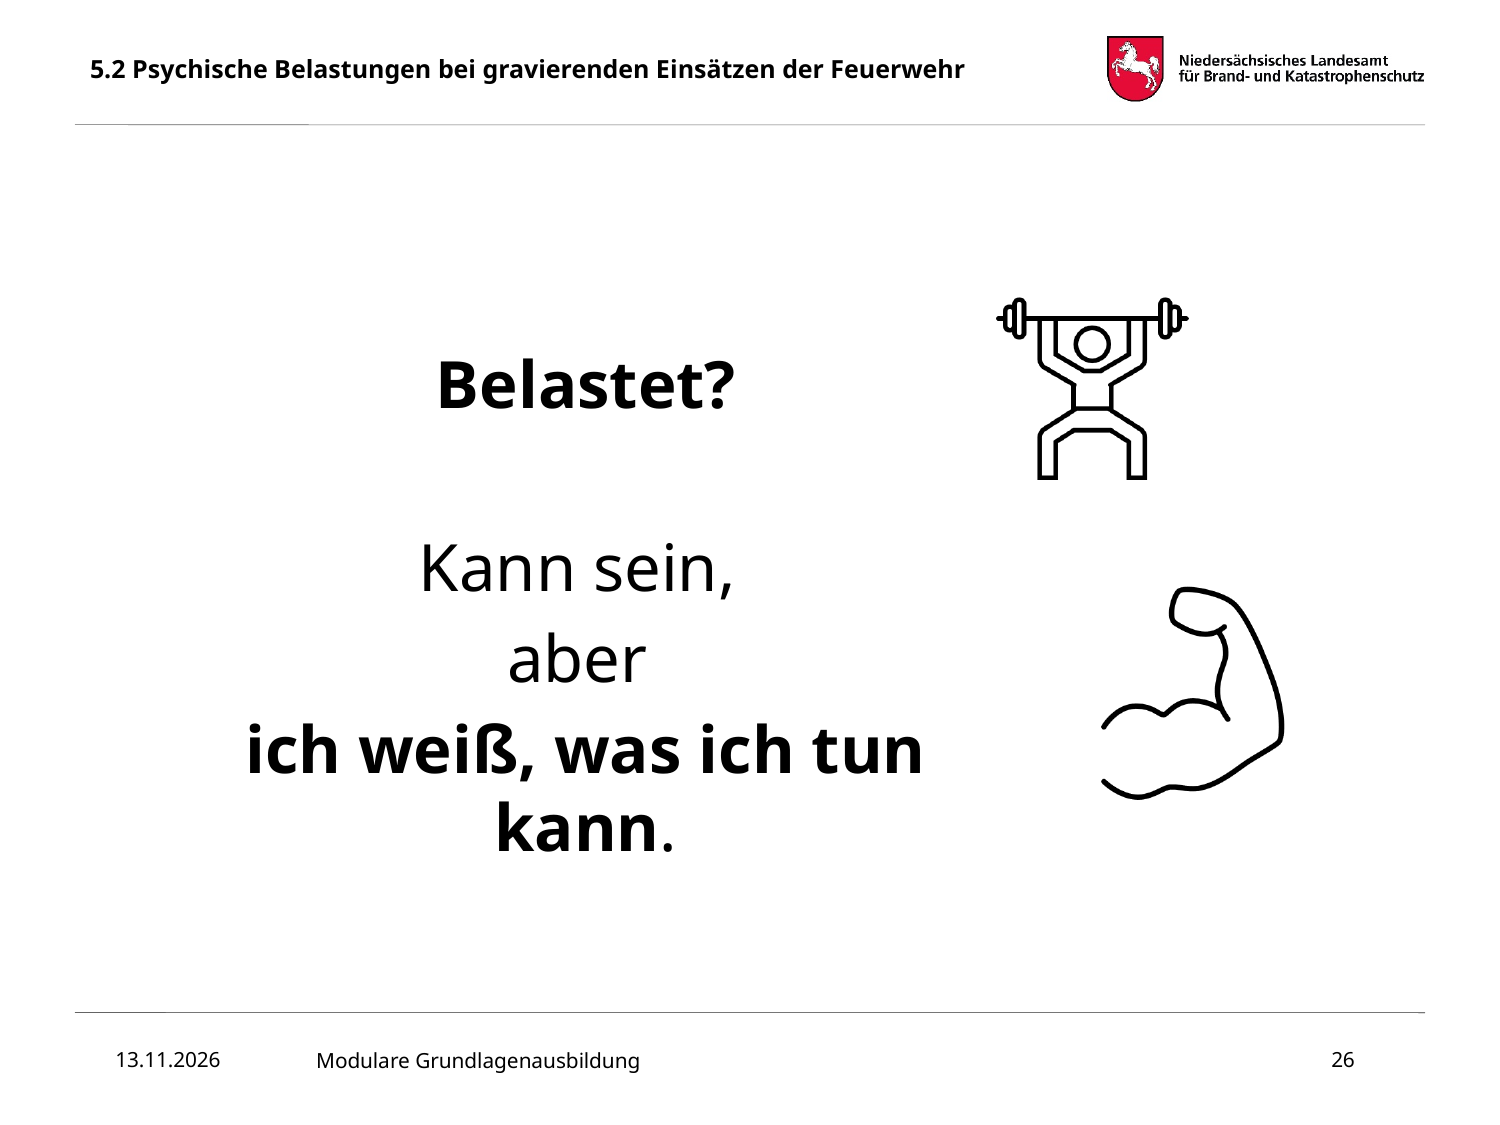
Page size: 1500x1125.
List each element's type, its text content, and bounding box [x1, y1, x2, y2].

picture [1397, 36, 1424, 102]
footer Modulare Grundlagenausbildung [301, 1023, 988, 1099]
title 5.2 Psychische Belastungen bei gravierenden Einsätzen der Feuerwehr [75, 30, 1397, 107]
slide_number 26 [1057, 1023, 1370, 1099]
picture [1061, 564, 1317, 821]
list Belastet? Kann sein, aber ich weiß, was ich tun kann. [136, 271, 1036, 874]
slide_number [100, 1023, 301, 1099]
picture [979, 276, 1205, 501]
